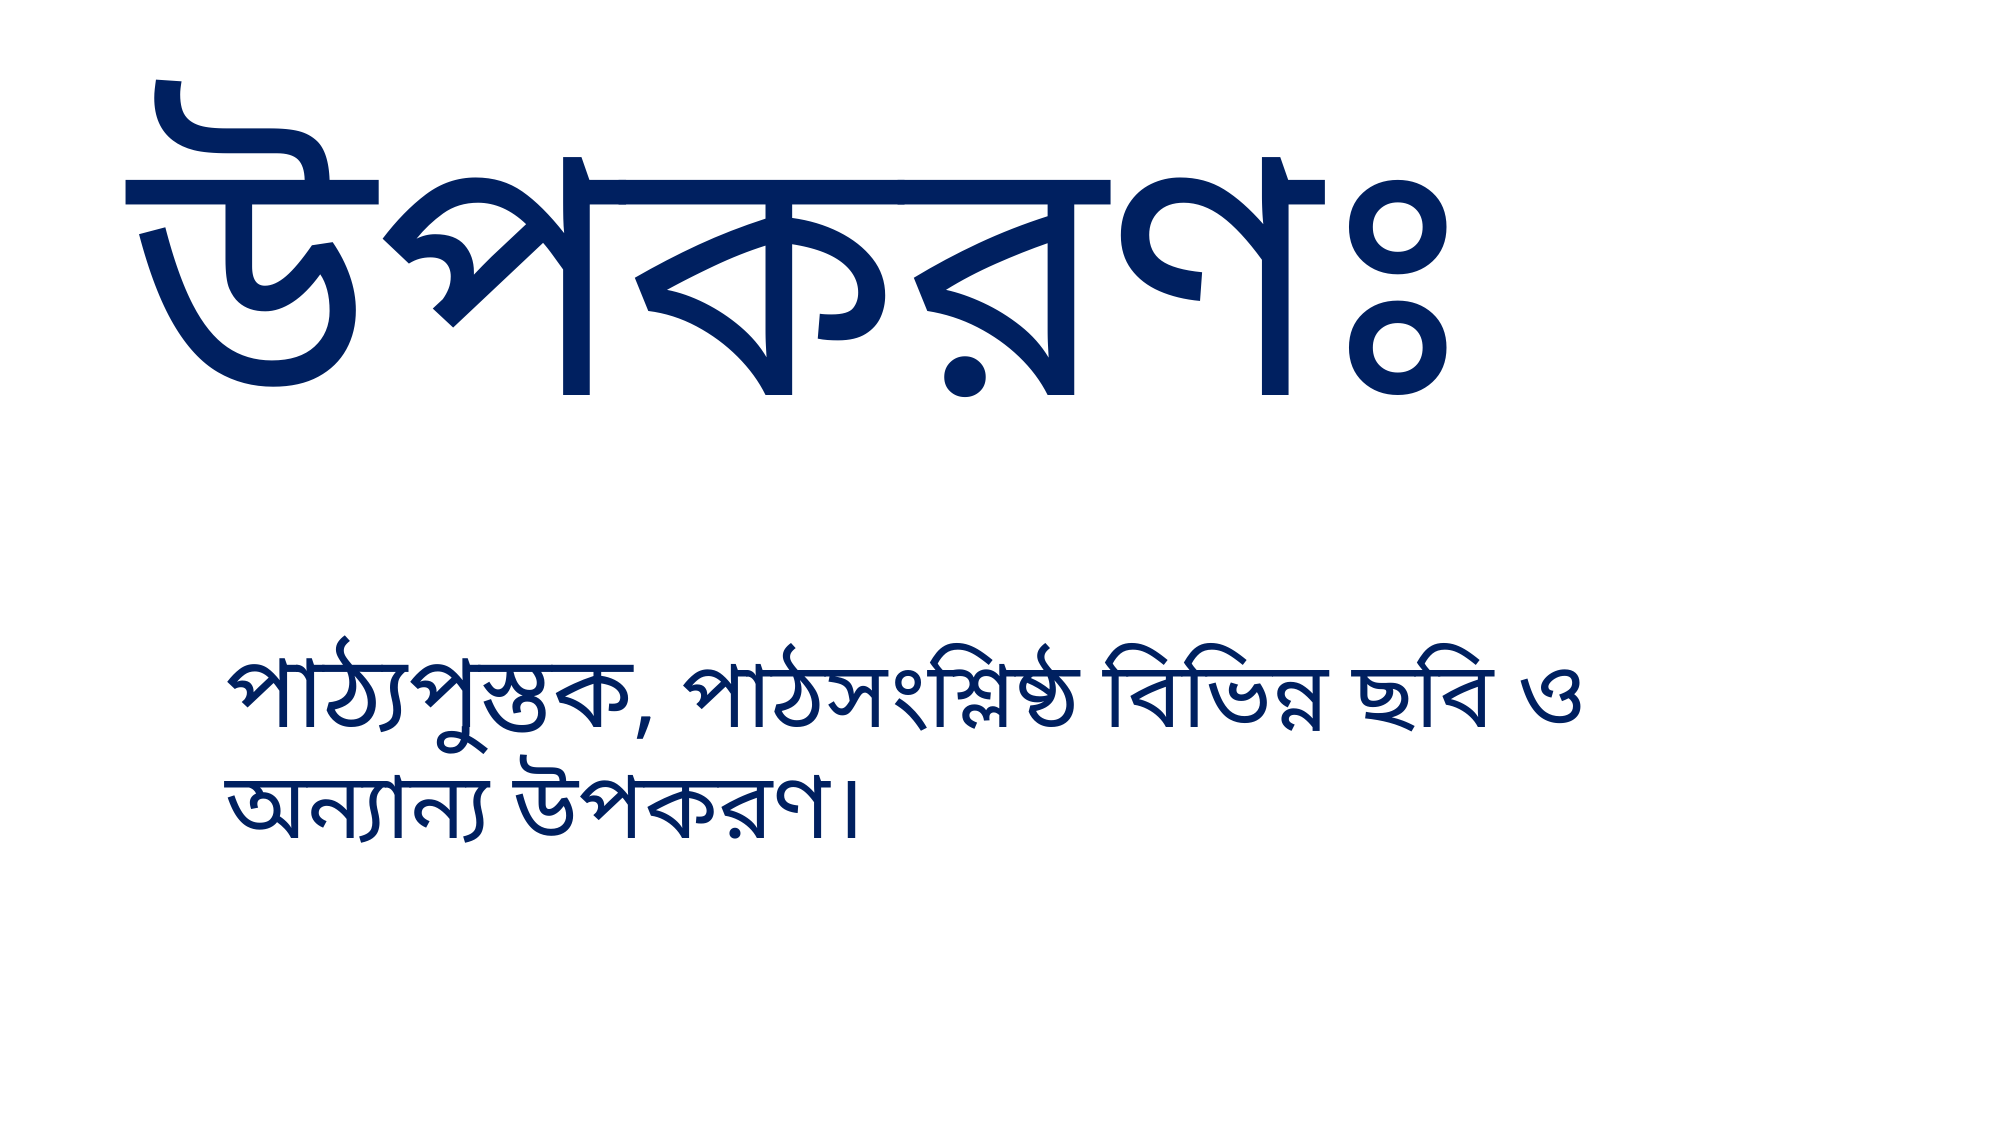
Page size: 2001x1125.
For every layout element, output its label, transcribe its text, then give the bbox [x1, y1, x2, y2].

text_box পাঠ্যপুস্তক, পাঠসংশ্লিষ্ঠ বিভিন্ন ছবি ও অন্যান্য উপকরণ। [210, 619, 1875, 865]
text_box উপকরণঃ [114, 42, 1504, 473]
